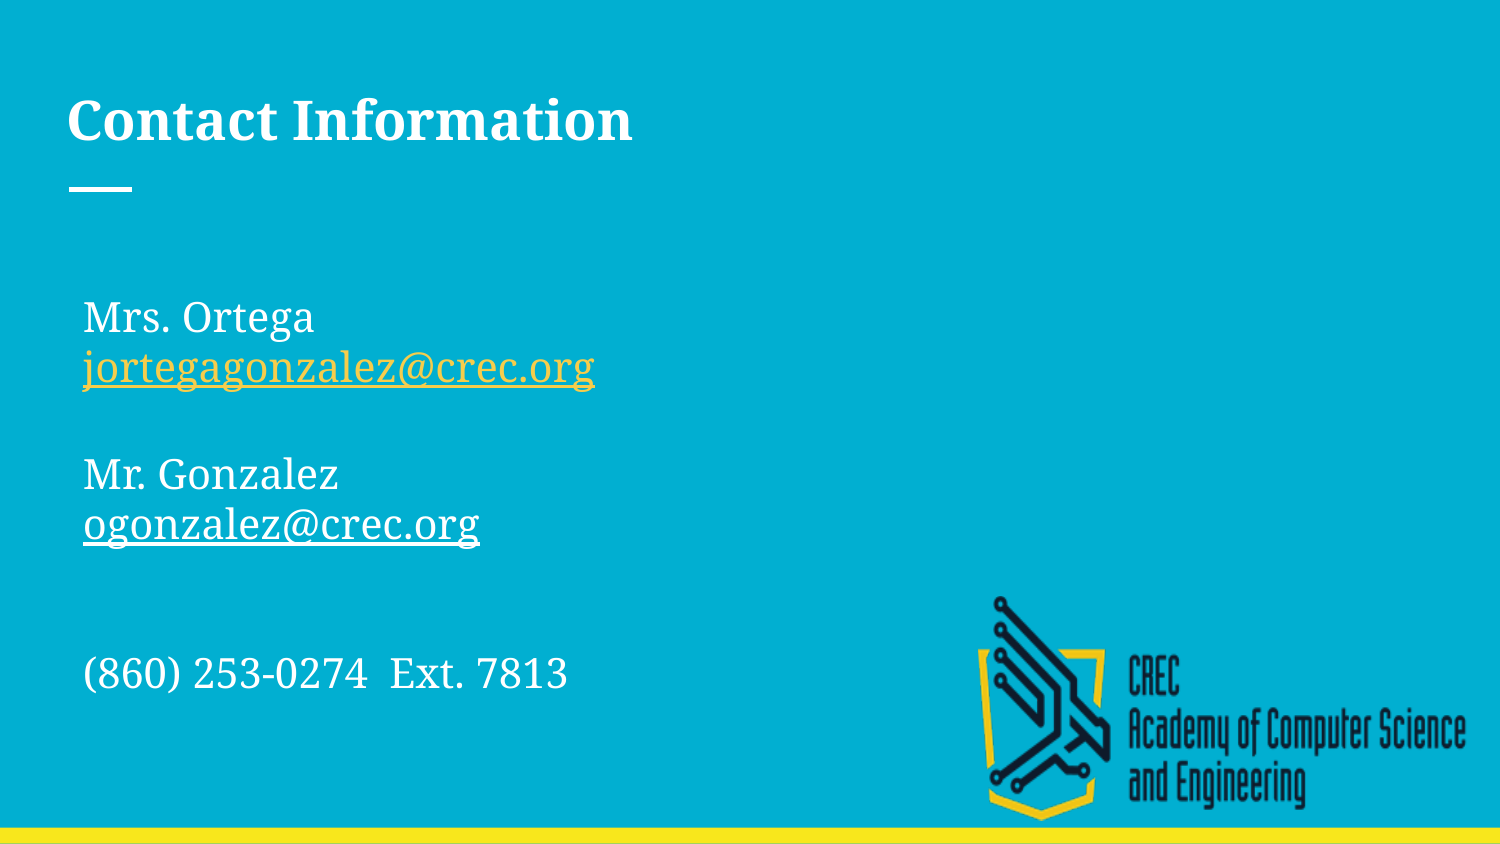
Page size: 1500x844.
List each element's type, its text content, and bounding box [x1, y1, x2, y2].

title Contact Information [51, 61, 1449, 167]
picture [978, 596, 1475, 821]
text_box Mrs. Ortega jortegagonzalez@crec.org Mr. Gonzalez ogonzalez@crec.org (860) 253-0274 Ext. 7813 [67, 275, 1386, 769]
